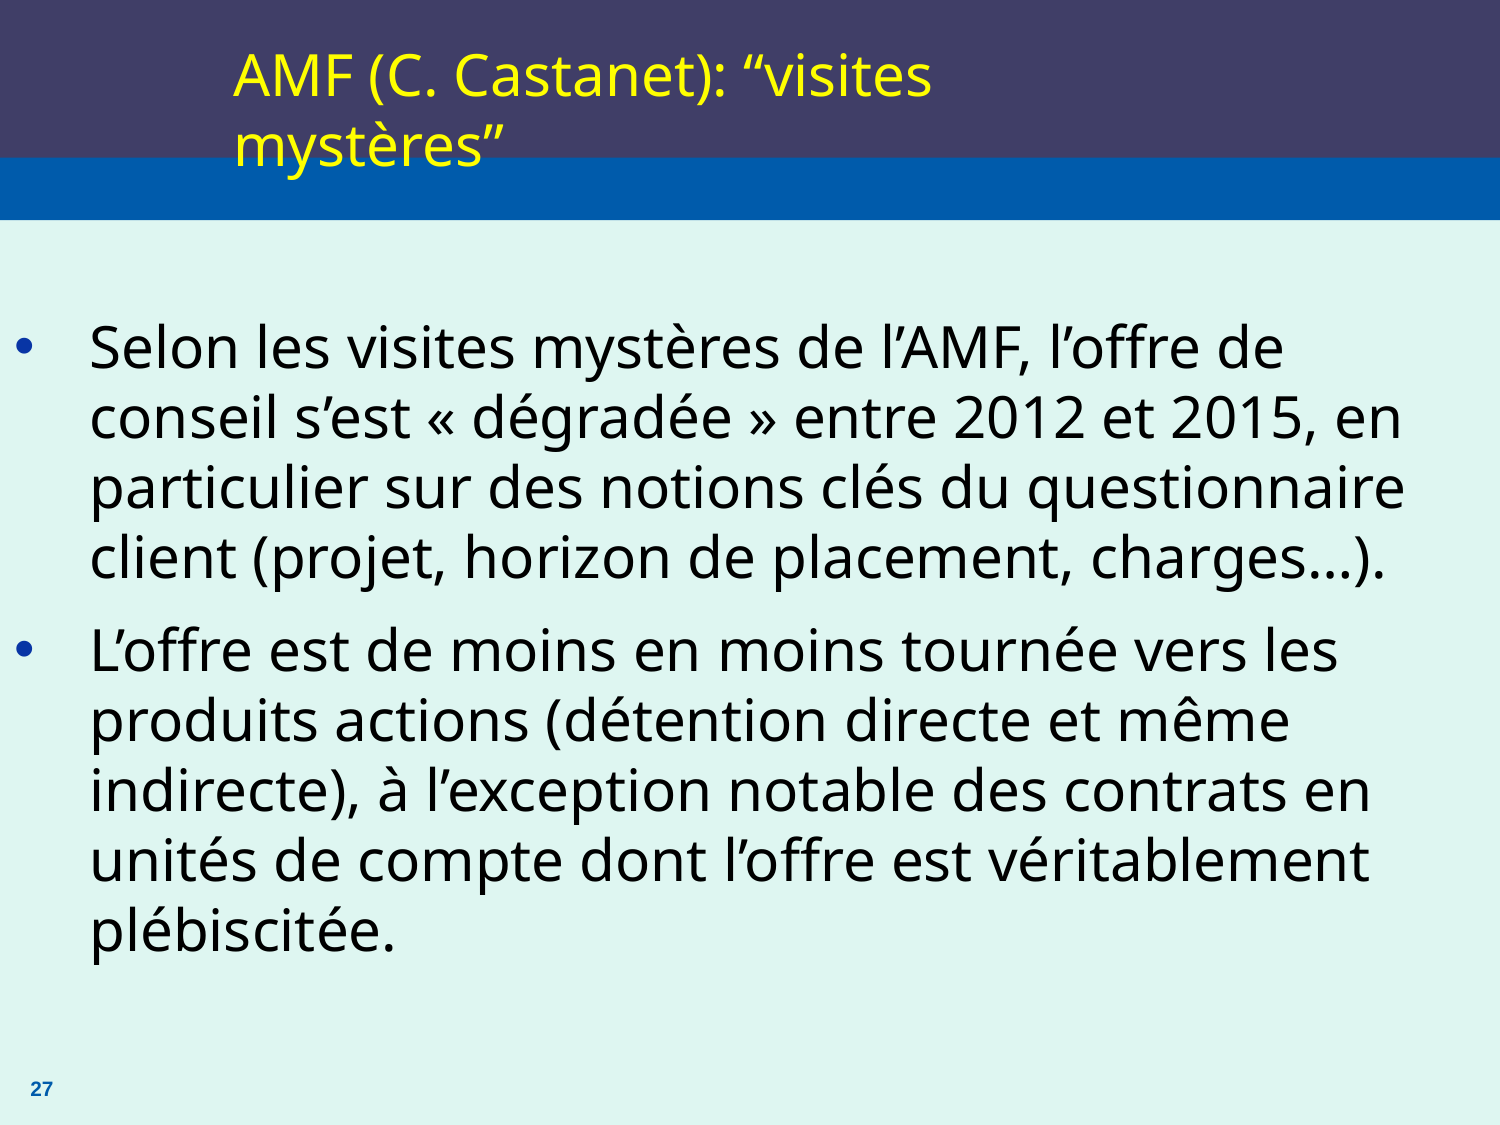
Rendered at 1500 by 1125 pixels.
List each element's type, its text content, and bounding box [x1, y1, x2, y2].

text_box Selon les visites mystères de l’AMF, l’offre de conseil s’est « dégradée » entre 2012 et 2015, en particulier sur des notions clés du questionnaire client (projet, horizon de placement, charges…). L’offre est de moins en moins tournée vers les produits actions (détention directe et même indirecte), à l’exception notable des contrats en unités de compte dont l’offre est véritablement plébiscitée. [0, 302, 1500, 971]
title AMF (C. Castanet): “visites mystères” [218, 30, 1235, 117]
